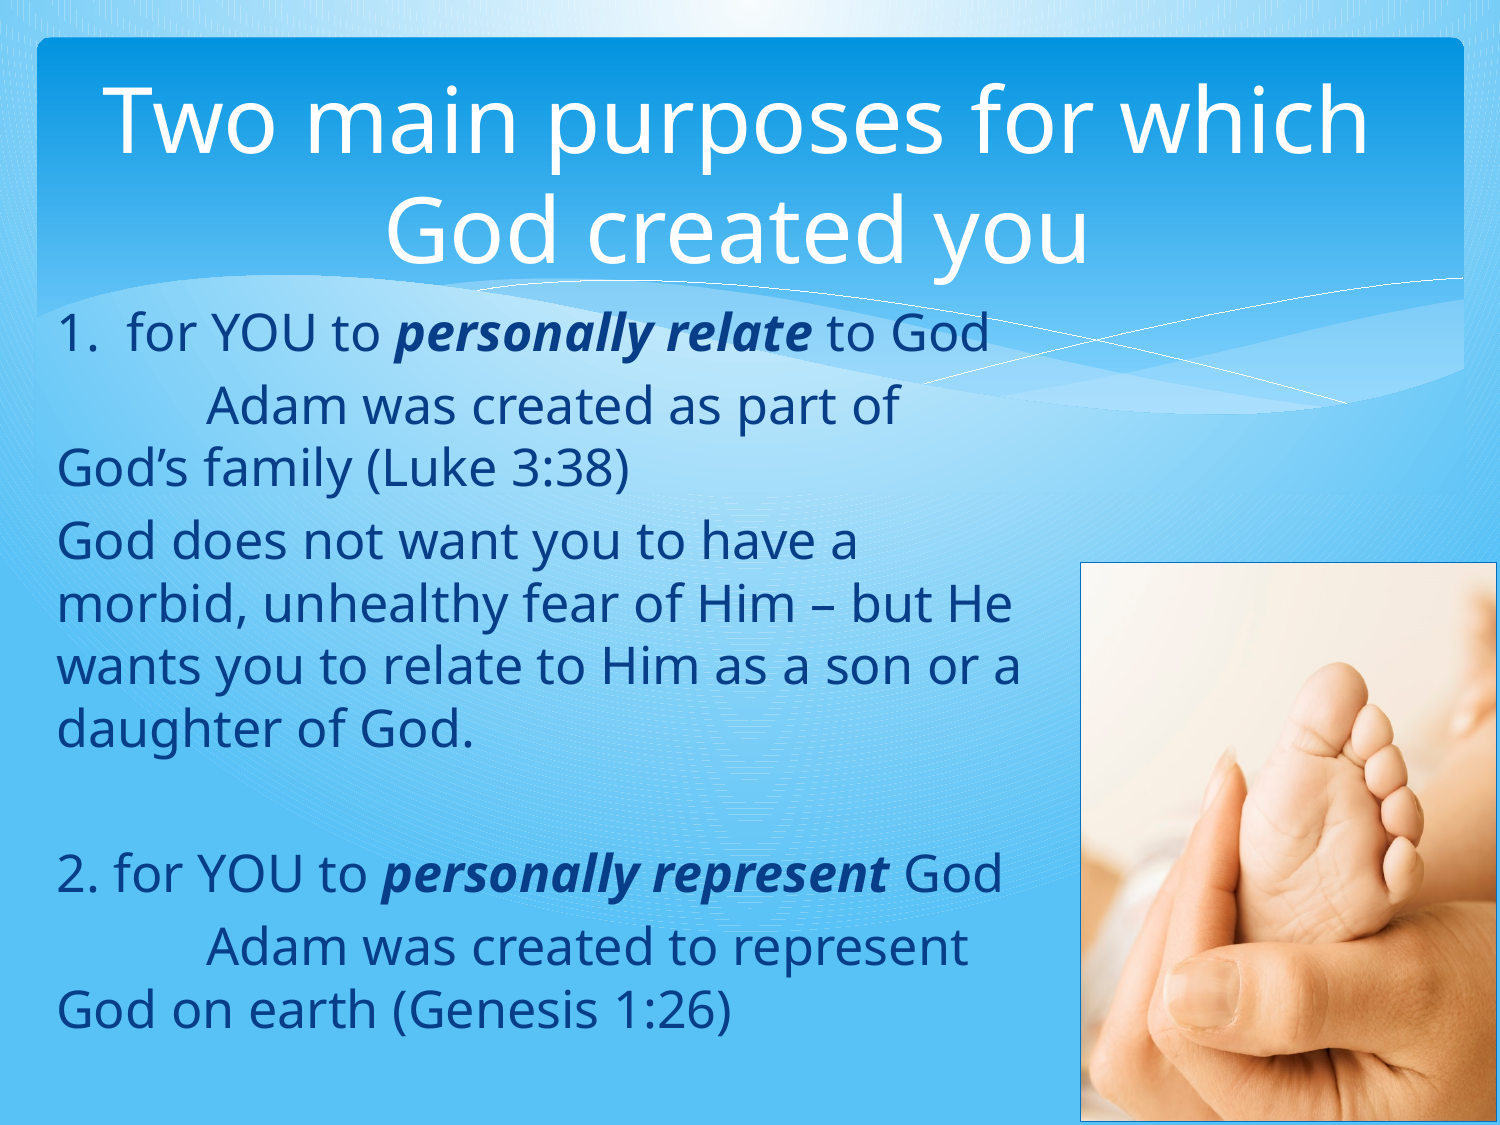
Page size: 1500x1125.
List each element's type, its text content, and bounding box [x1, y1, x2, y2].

text_box Two main purposes for which God created you [64, 54, 1412, 290]
picture [1080, 562, 1497, 1122]
list 1. for YOU to personally relate to God Adam was created as part of God’s family (Luke 3:38) God does not want you to have a morbid, unhealthy fear of Him – but He wants you to relate to Him as a son or a daughter of God. 2. for YOU to personally represent God Adam was created to represent God on earth (Genesis 1:26) [41, 291, 1058, 1071]
